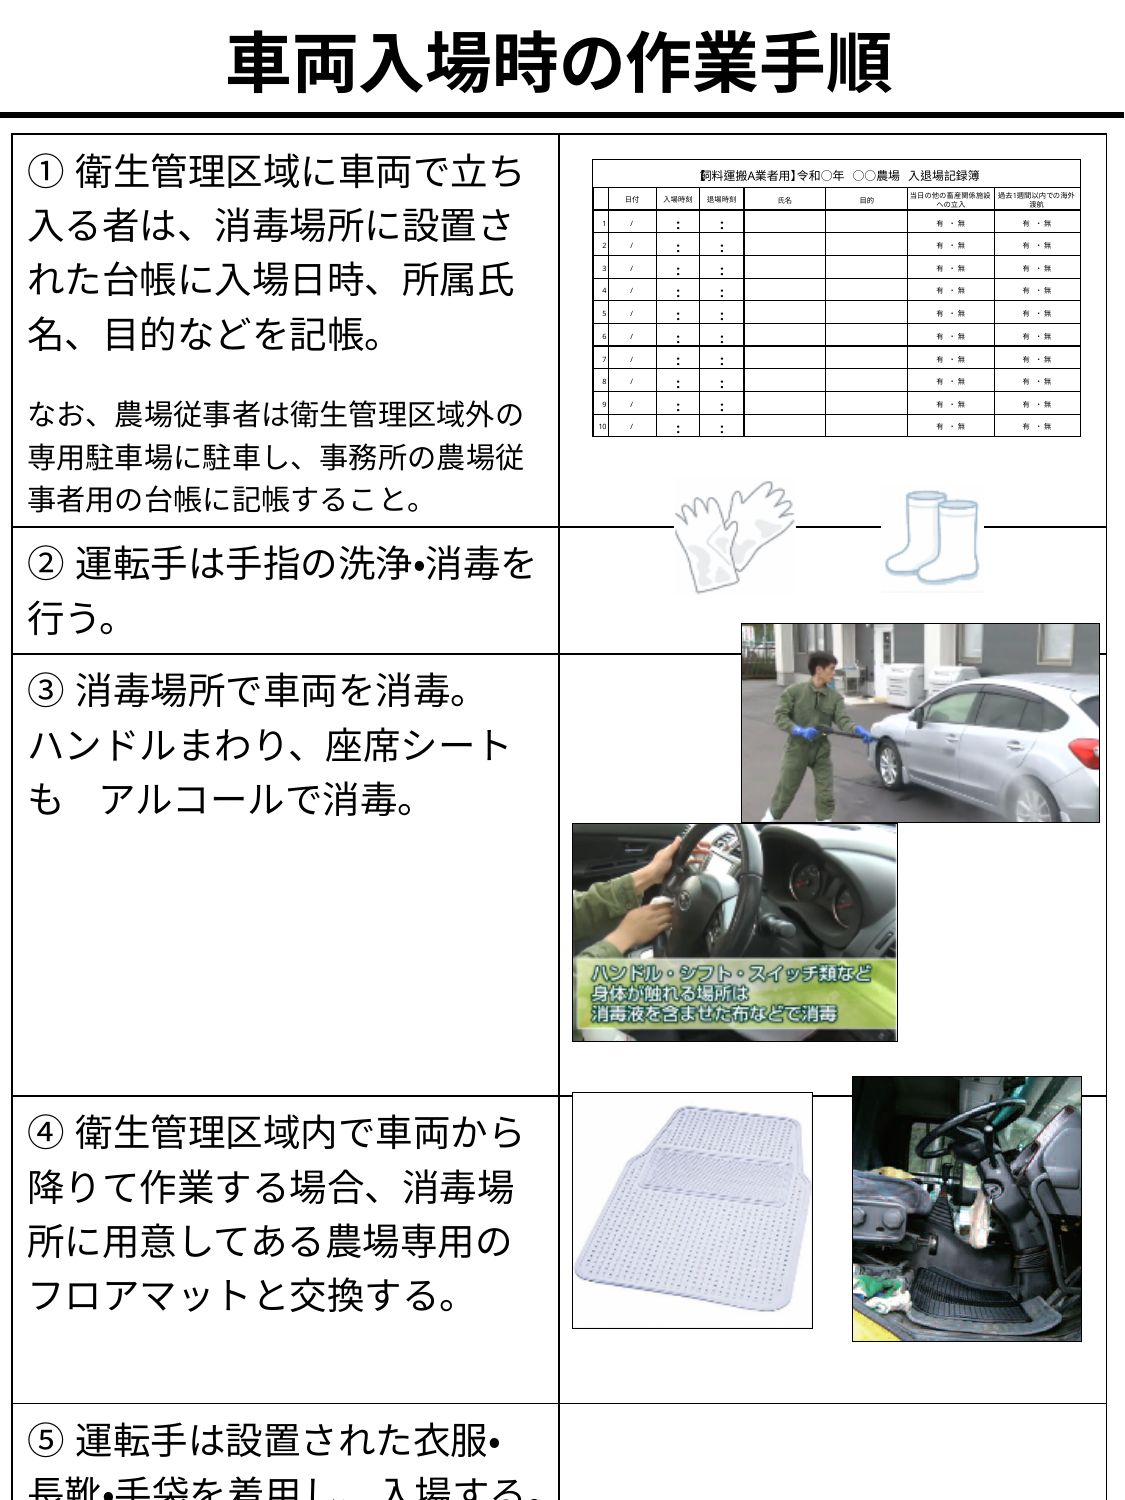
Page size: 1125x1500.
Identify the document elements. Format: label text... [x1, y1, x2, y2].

table_header ①衛生管理区域に車両で立ち入る者は、消毒場所に設置された台帳に入場日時、所属氏名、目的などを記帳。 なお、農場従事者は衛生管理区域外の専用駐車場に駐車し、事務所の農場従事者用の台帳に記帳すること。 [13, 135, 558, 526]
table_cell [560, 1404, 1106, 1500]
table_cell [560, 528, 1106, 653]
table_cell ③消毒場所で車両を消毒。 ハンドルまわり、座席シートも アルコールで消毒。 [13, 655, 558, 1095]
picture [881, 485, 984, 593]
table_cell ⑤運転手は設置された衣服・ 長靴・手袋を着用し、入場する。 [13, 1404, 558, 1500]
picture [592, 159, 1081, 437]
table_cell [560, 655, 1106, 1095]
picture [673, 477, 796, 596]
table_cell ④衛生管理区域内で車両から降りて作業する場合、消毒場所に用意してある農場専用のフロアマットと交換する。 [13, 1097, 558, 1403]
table_cell [560, 1097, 1106, 1403]
picture [572, 1091, 813, 1329]
picture [852, 1076, 1082, 1342]
text_box 車両入場時の作業手順 [18, 11, 1101, 110]
table_header [560, 135, 1106, 526]
table_cell ②運転手は手指の洗浄・消毒を 行う。 [13, 528, 558, 653]
picture [571, 623, 1100, 1043]
